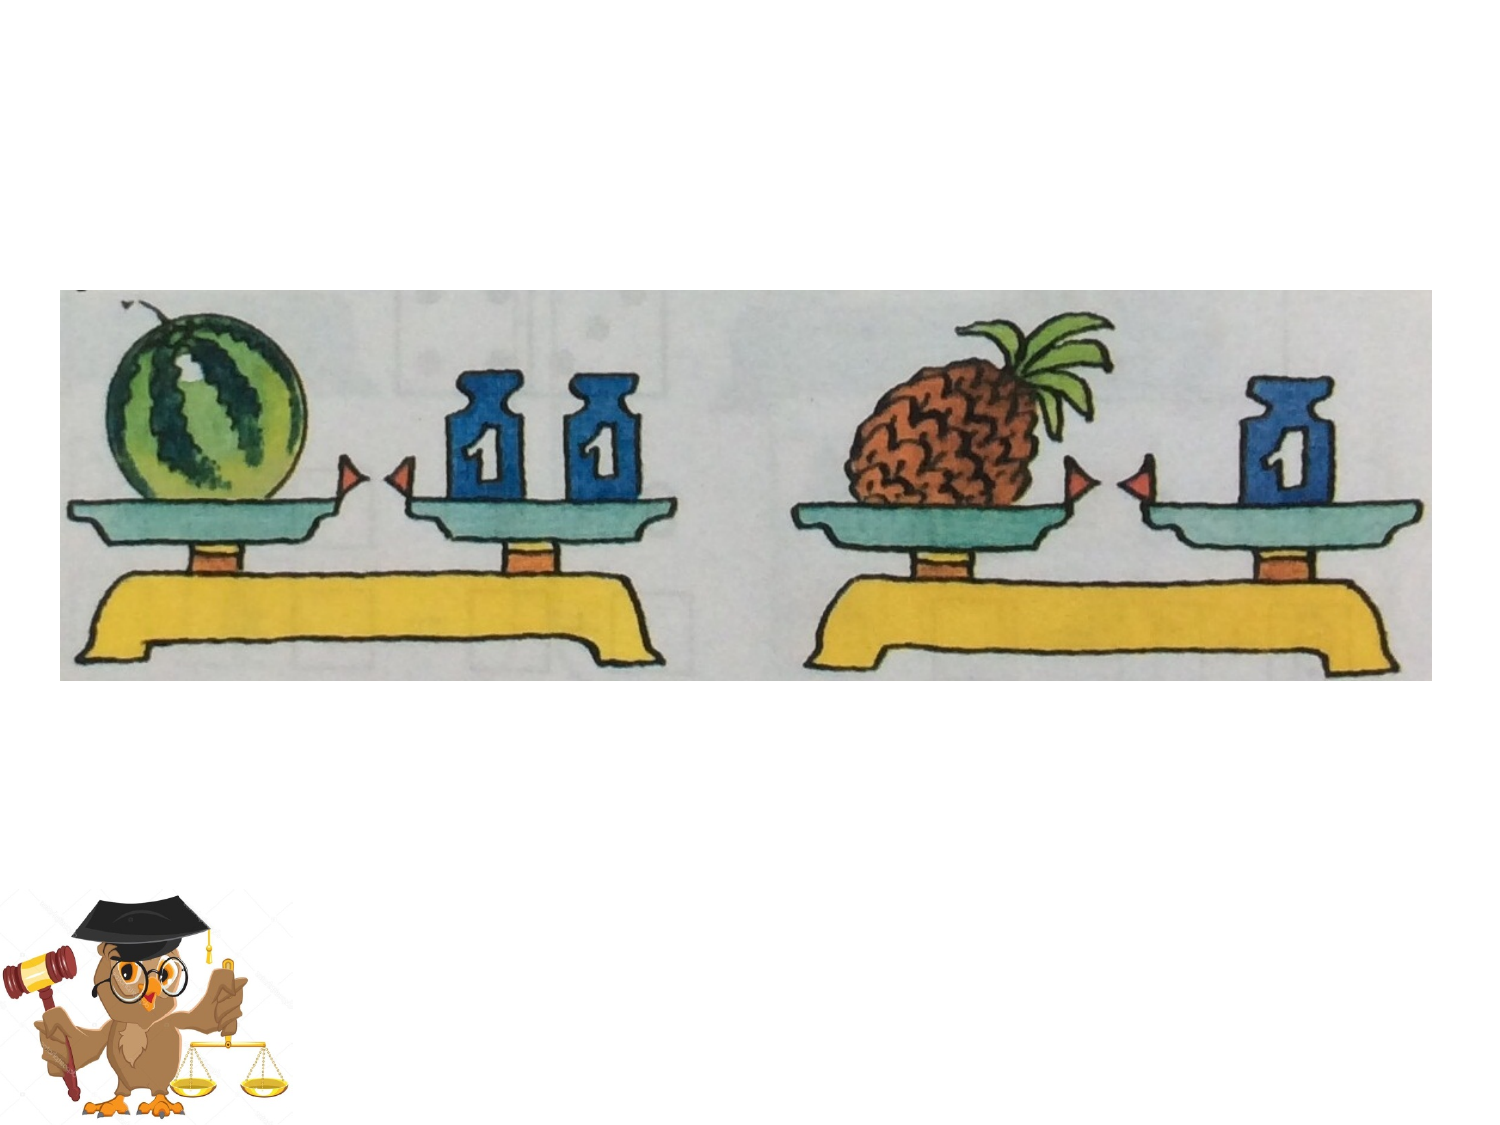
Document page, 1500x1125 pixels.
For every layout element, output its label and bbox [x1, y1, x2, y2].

picture [0, 888, 293, 1125]
picture [60, 290, 1432, 681]
